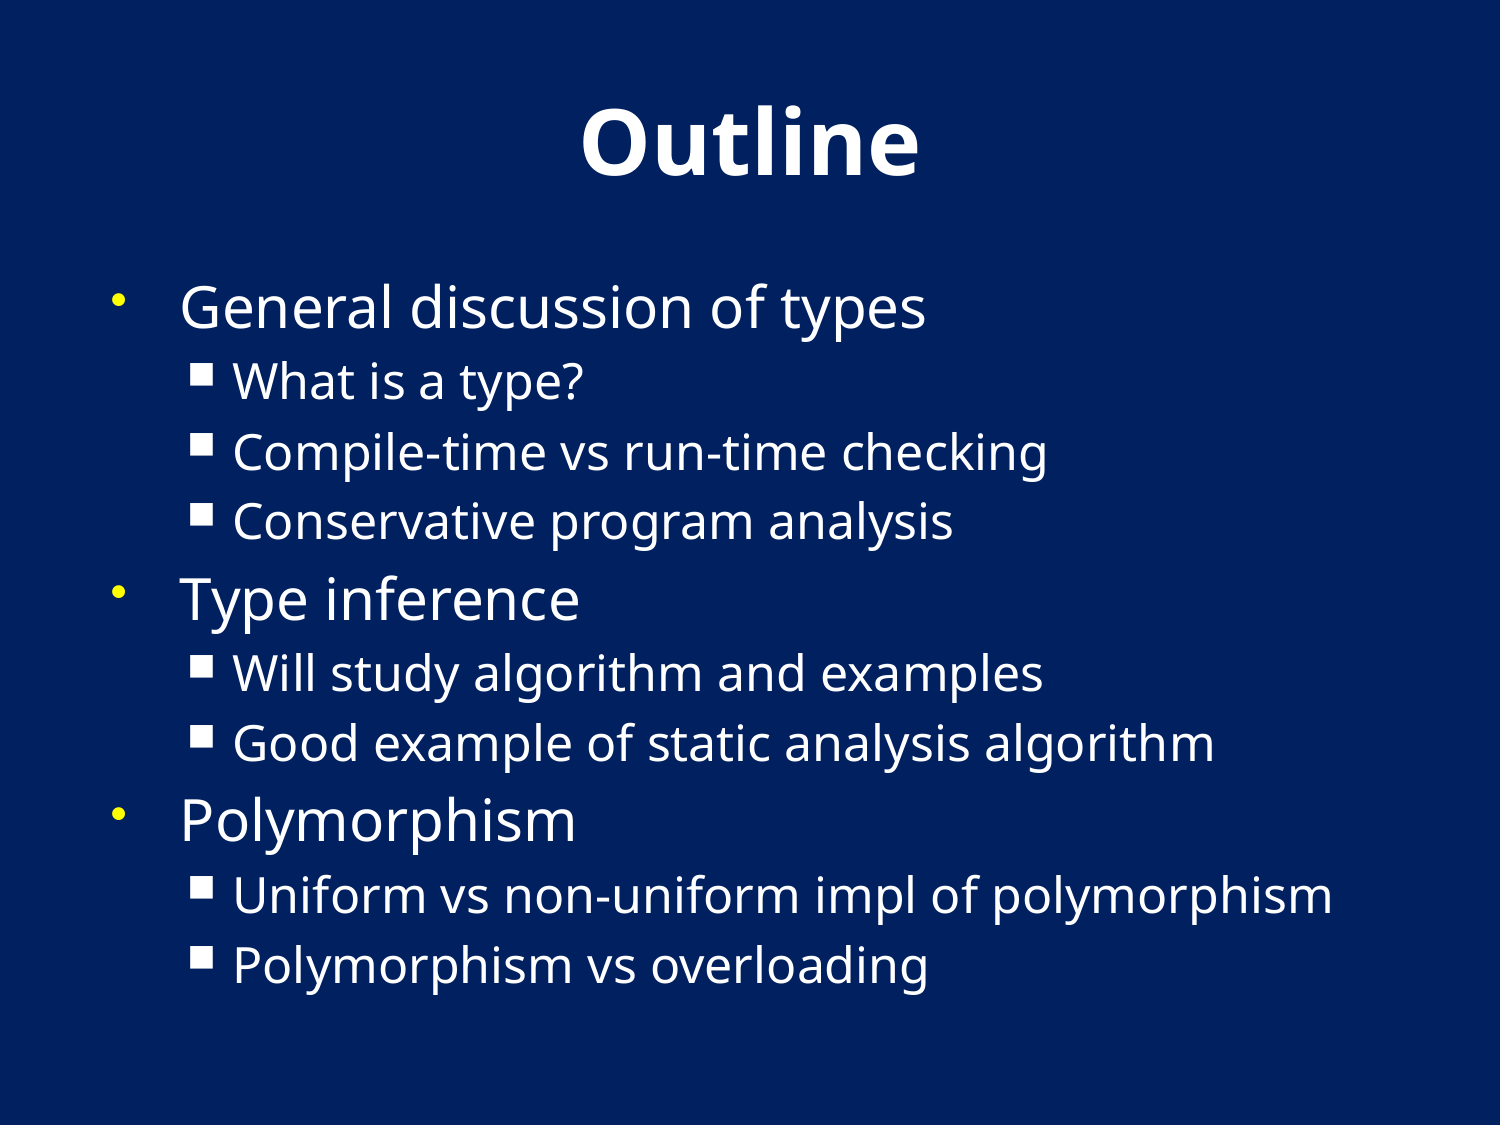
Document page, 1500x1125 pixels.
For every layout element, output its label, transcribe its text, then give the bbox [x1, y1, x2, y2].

list General discussion of types What is a type? Compile-time vs run-time checking Conservative program analysis Type inference Will study algorithm and examples Good example of static analysis algorithm Polymorphism Uniform vs non-uniform impl of polymorphism Polymorphism vs overloading [74, 262, 1426, 1036]
title Outline [75, 45, 1425, 233]
